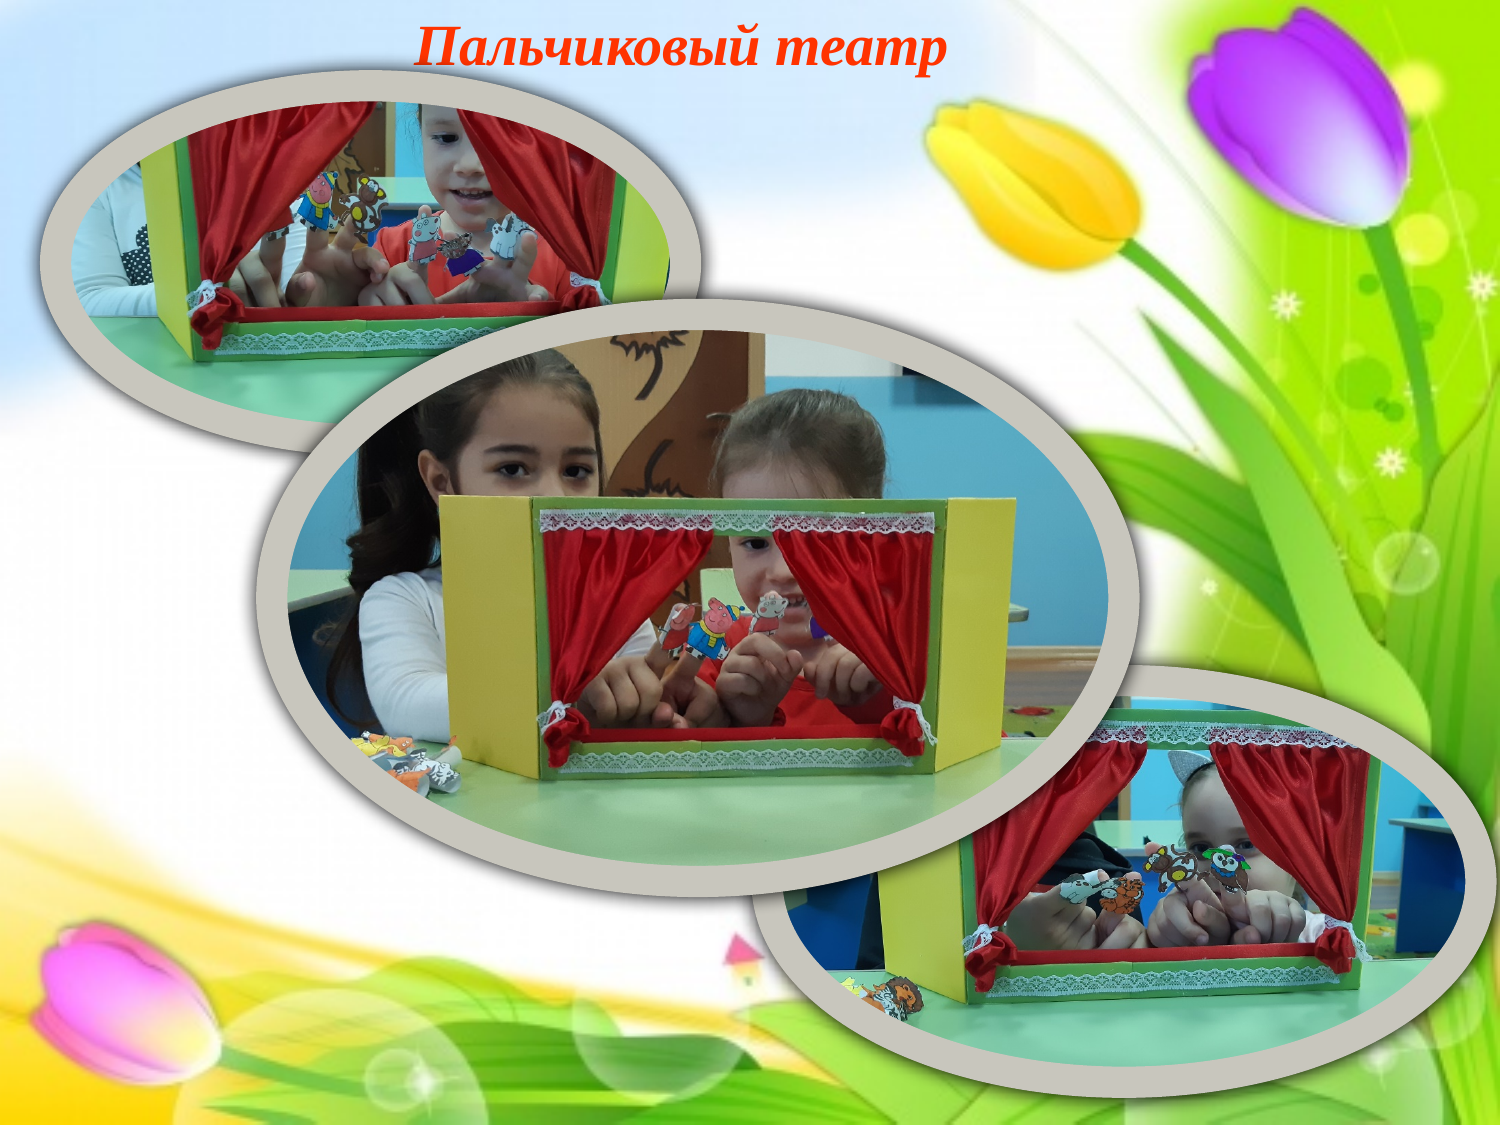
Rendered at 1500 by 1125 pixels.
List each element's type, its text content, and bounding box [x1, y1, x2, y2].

text_box Пальчиковый театр [399, 0, 980, 85]
picture [0, 0, 1500, 1125]
